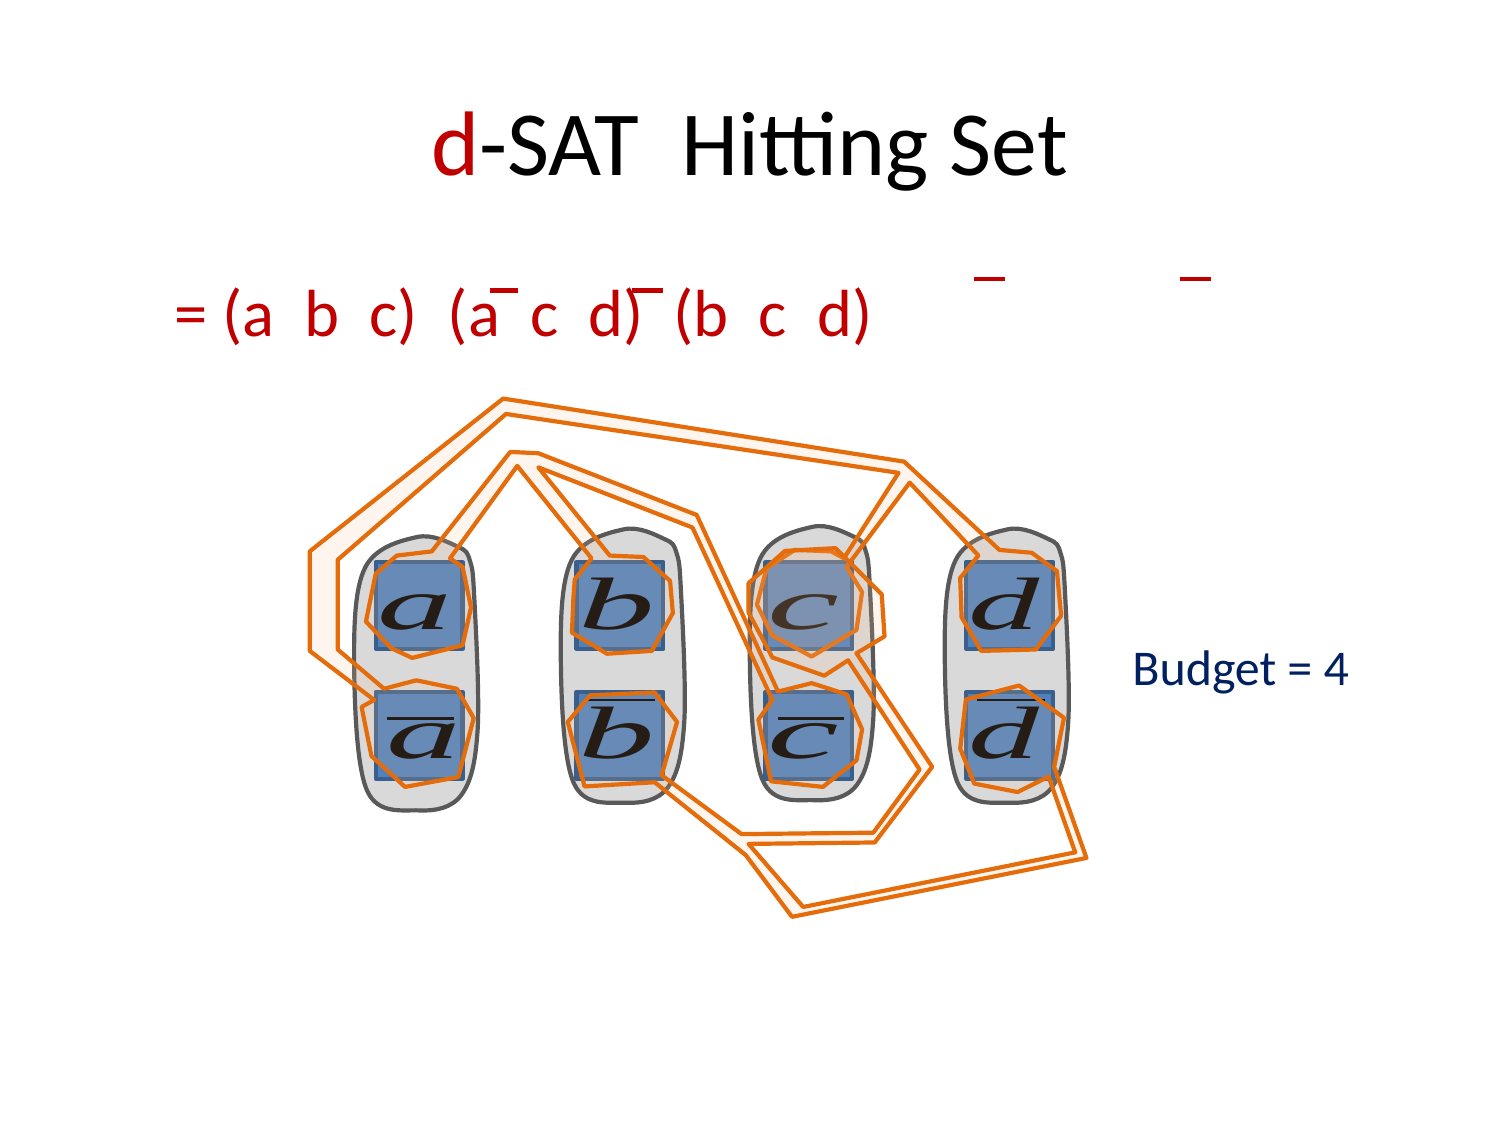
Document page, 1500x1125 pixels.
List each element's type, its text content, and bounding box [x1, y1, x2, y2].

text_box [489, 278, 1211, 291]
text_box [942, 526, 1071, 805]
text_box [752, 523, 856, 576]
text_box [307, 396, 1064, 789]
text_box [363, 449, 865, 789]
text_box [747, 618, 876, 803]
text_box [558, 526, 687, 805]
text_box Budget = 4 [1117, 628, 1364, 704]
text_box [352, 534, 481, 813]
text_box [565, 546, 1089, 919]
text_box [854, 545, 872, 580]
